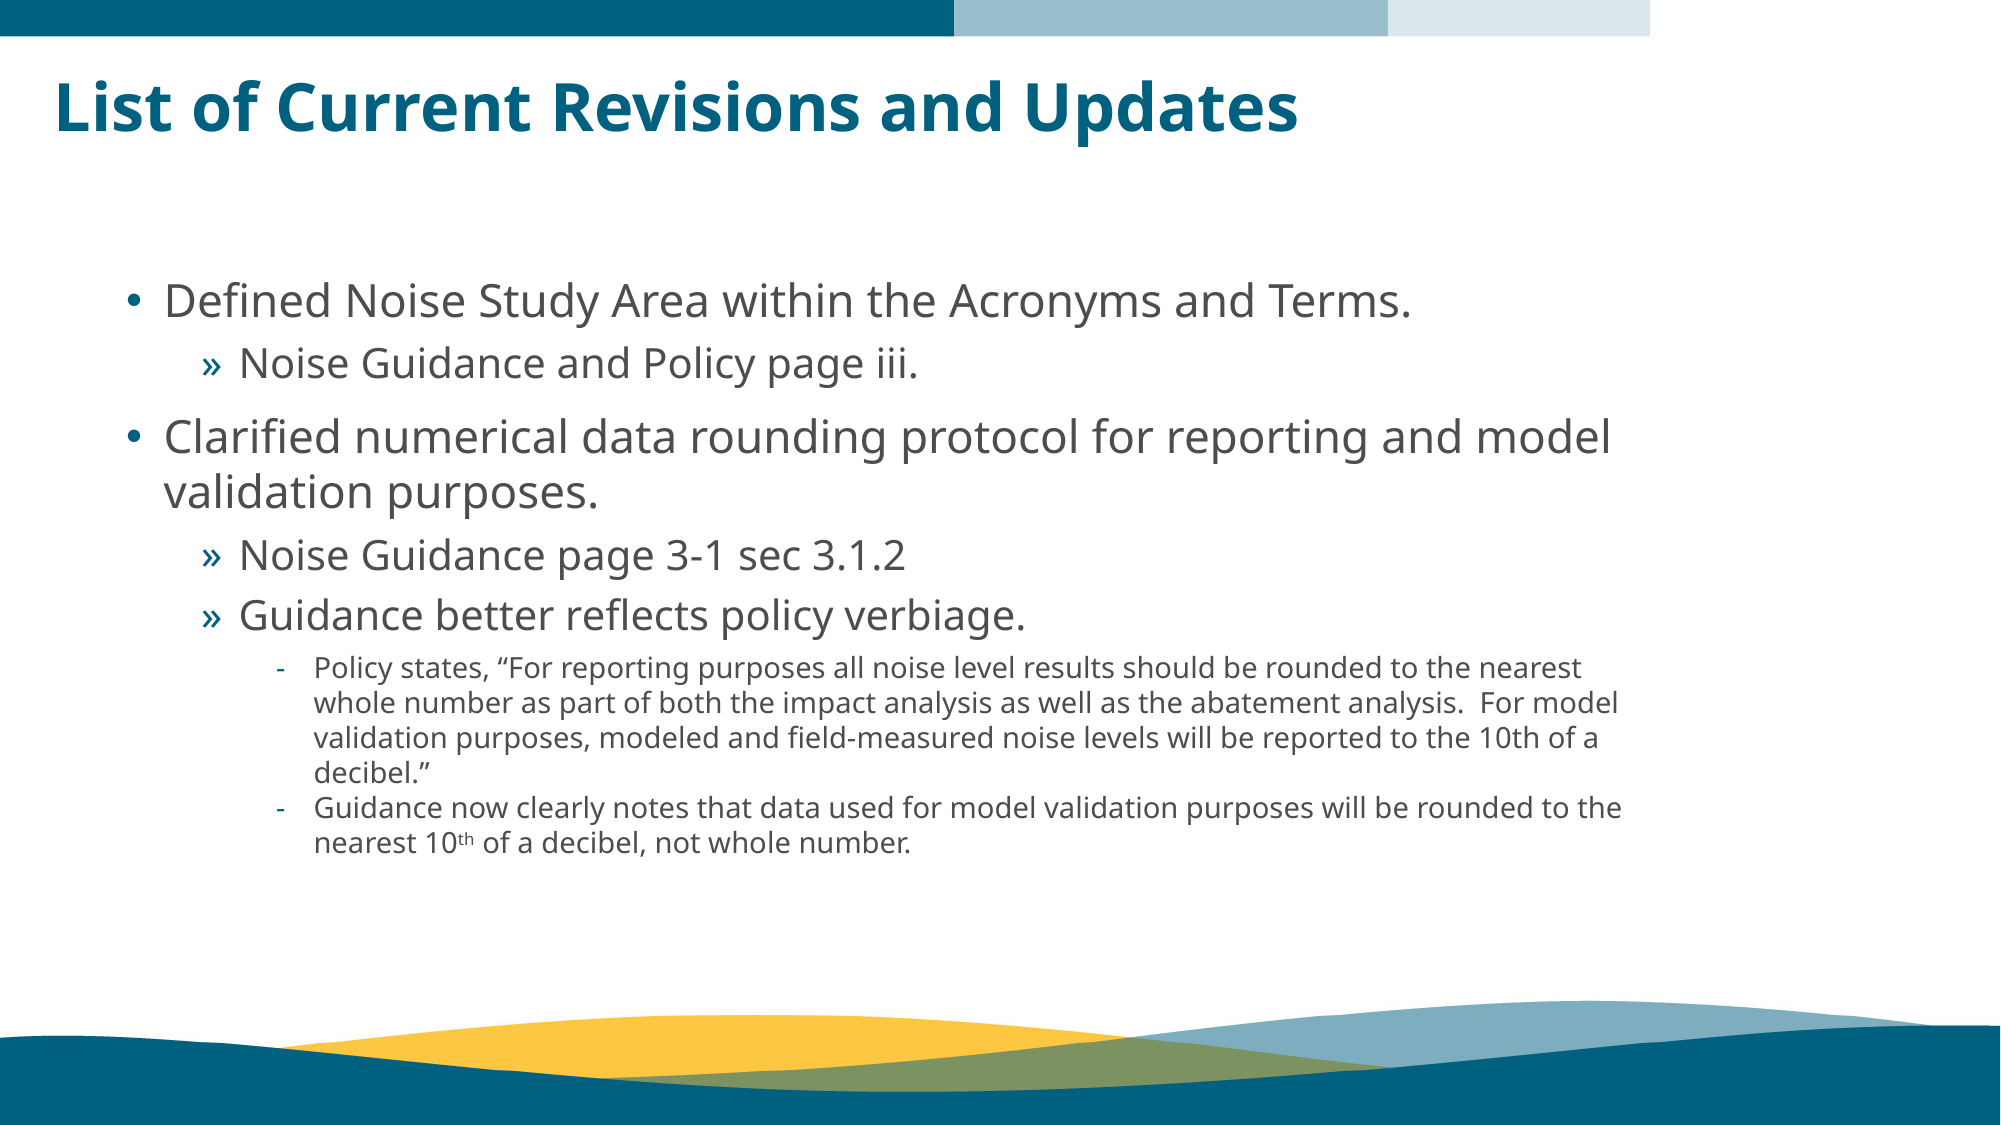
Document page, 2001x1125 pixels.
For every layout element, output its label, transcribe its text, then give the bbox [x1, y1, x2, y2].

list Defined Noise Study Area within the Acronyms and Terms. Noise Guidance and Policy page iii. Clarified numerical data rounding protocol for reporting and model validation purposes. Noise Guidance page 3-1 sec 3.1.2 Guidance better reflects policy verbiage. Policy states, “For reporting purposes all noise level results should be rounded to the nearest whole number as part of both the impact analysis as well as the abatement analysis. For model validation purposes, modeled and field-measured noise levels will be reported to the 10th of a decibel.” Guidance now clearly notes that data used for model validation purposes will be rounded to the nearest 10th of a decibel, not whole number. [110, 264, 1650, 963]
title List of Current Revisions and Updates [38, 66, 1650, 256]
picture [0, 0, 2001, 1091]
